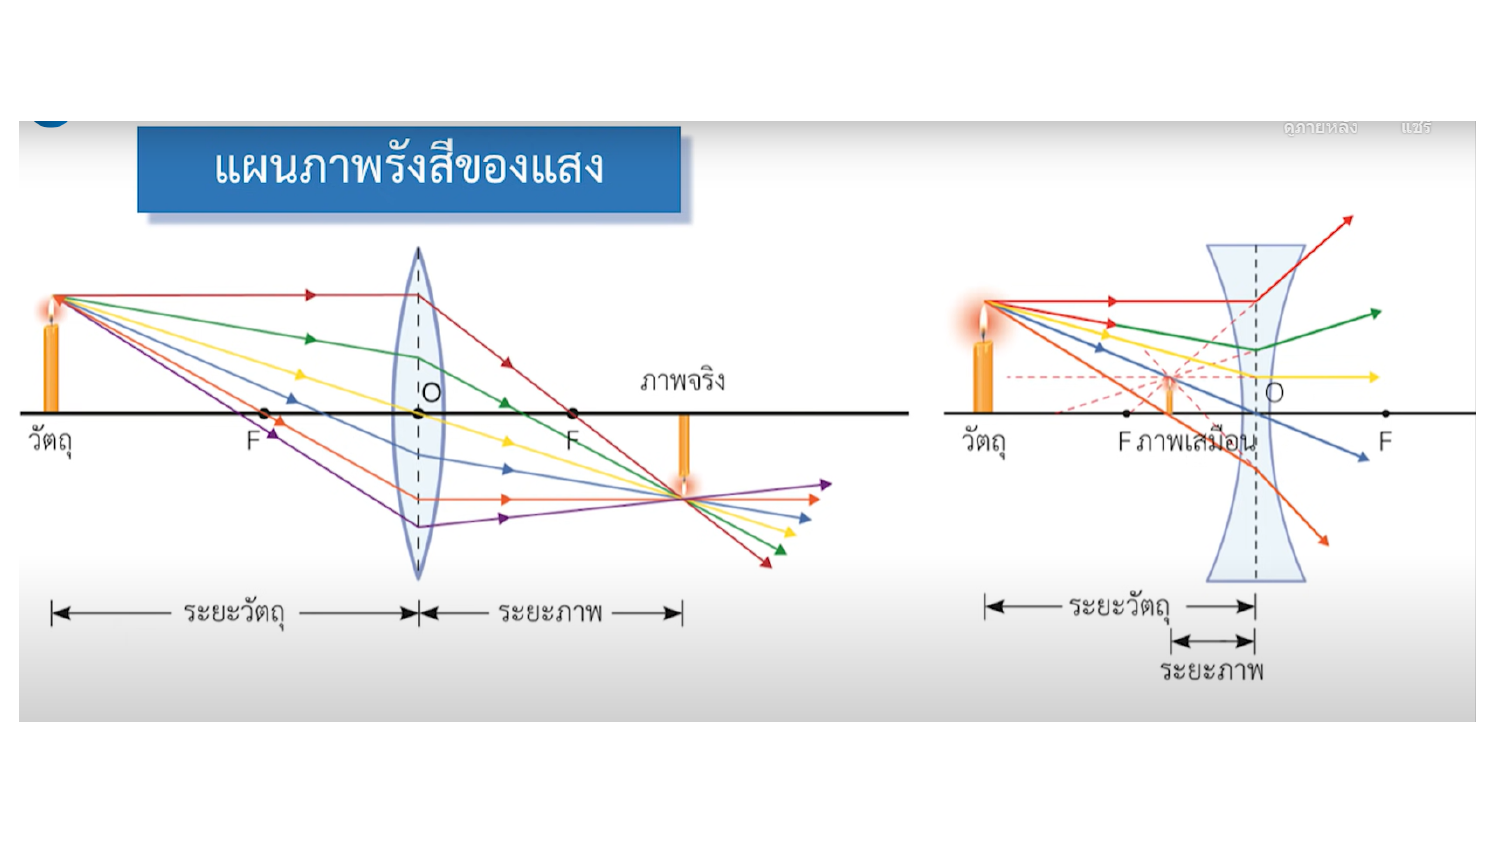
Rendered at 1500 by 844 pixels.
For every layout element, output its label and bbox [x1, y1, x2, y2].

picture [19, 121, 1481, 722]
